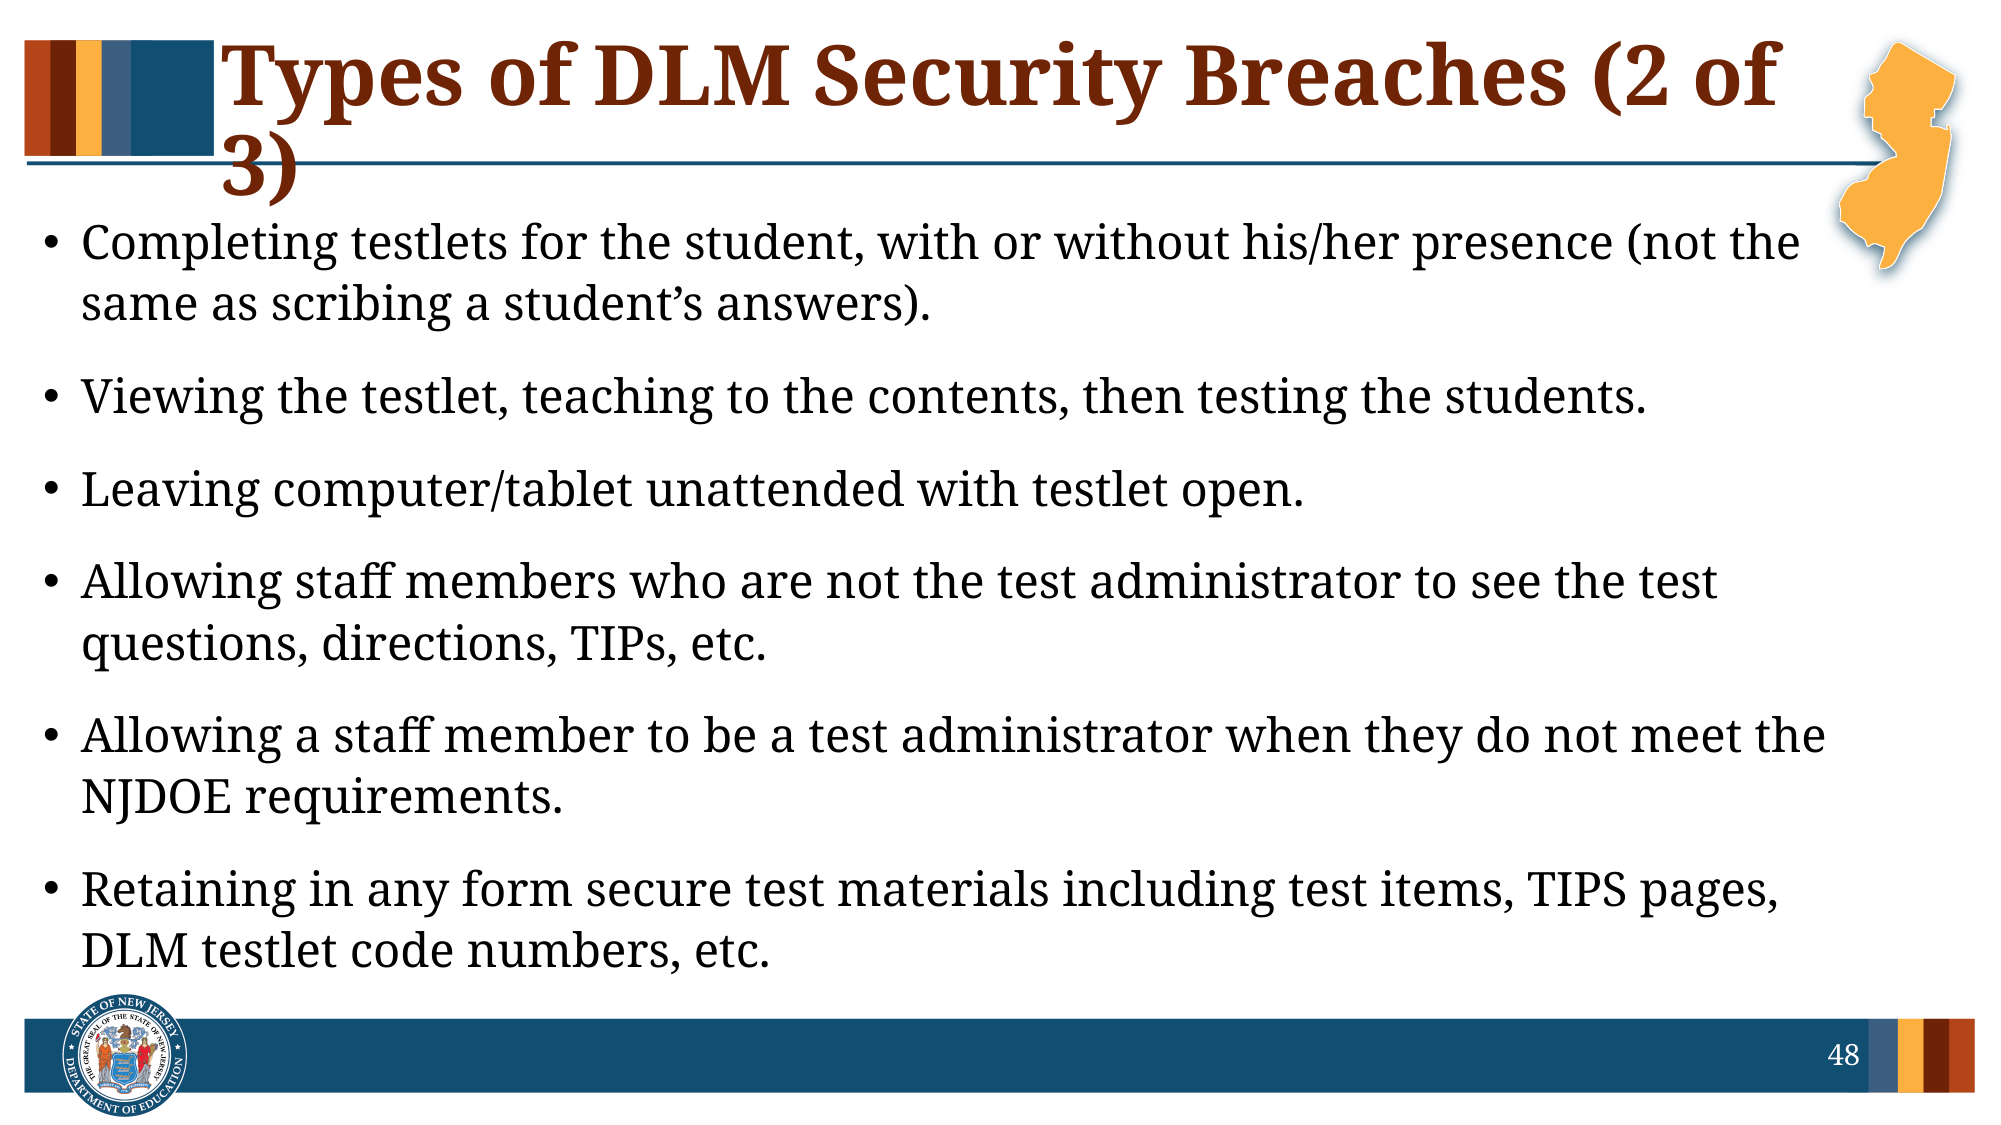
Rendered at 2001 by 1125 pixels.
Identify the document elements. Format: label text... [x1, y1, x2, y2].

list Completing testlets for the student, with or without his/her presence (not the same as scribing a student’s answers). Viewing the testlet, teaching to the contents, then testing the students. Leaving computer/tablet unattended with testlet open. Allowing staff members who are not the test administrator to see the test questions, directions, TIPs, etc. Allowing a staff member to be a test administrator when they do not meet the NJDOE requirements. Retaining in any form secure test materials including test items, TIPS pages, DLM testlet code numbers, etc. [28, 200, 1972, 989]
picture [24, 26, 1976, 295]
picture [24, 992, 1975, 1119]
slide_number 48 [1425, 1026, 1876, 1087]
title Types of DLM Security Breaches (2 of 3) [206, 62, 1863, 185]
